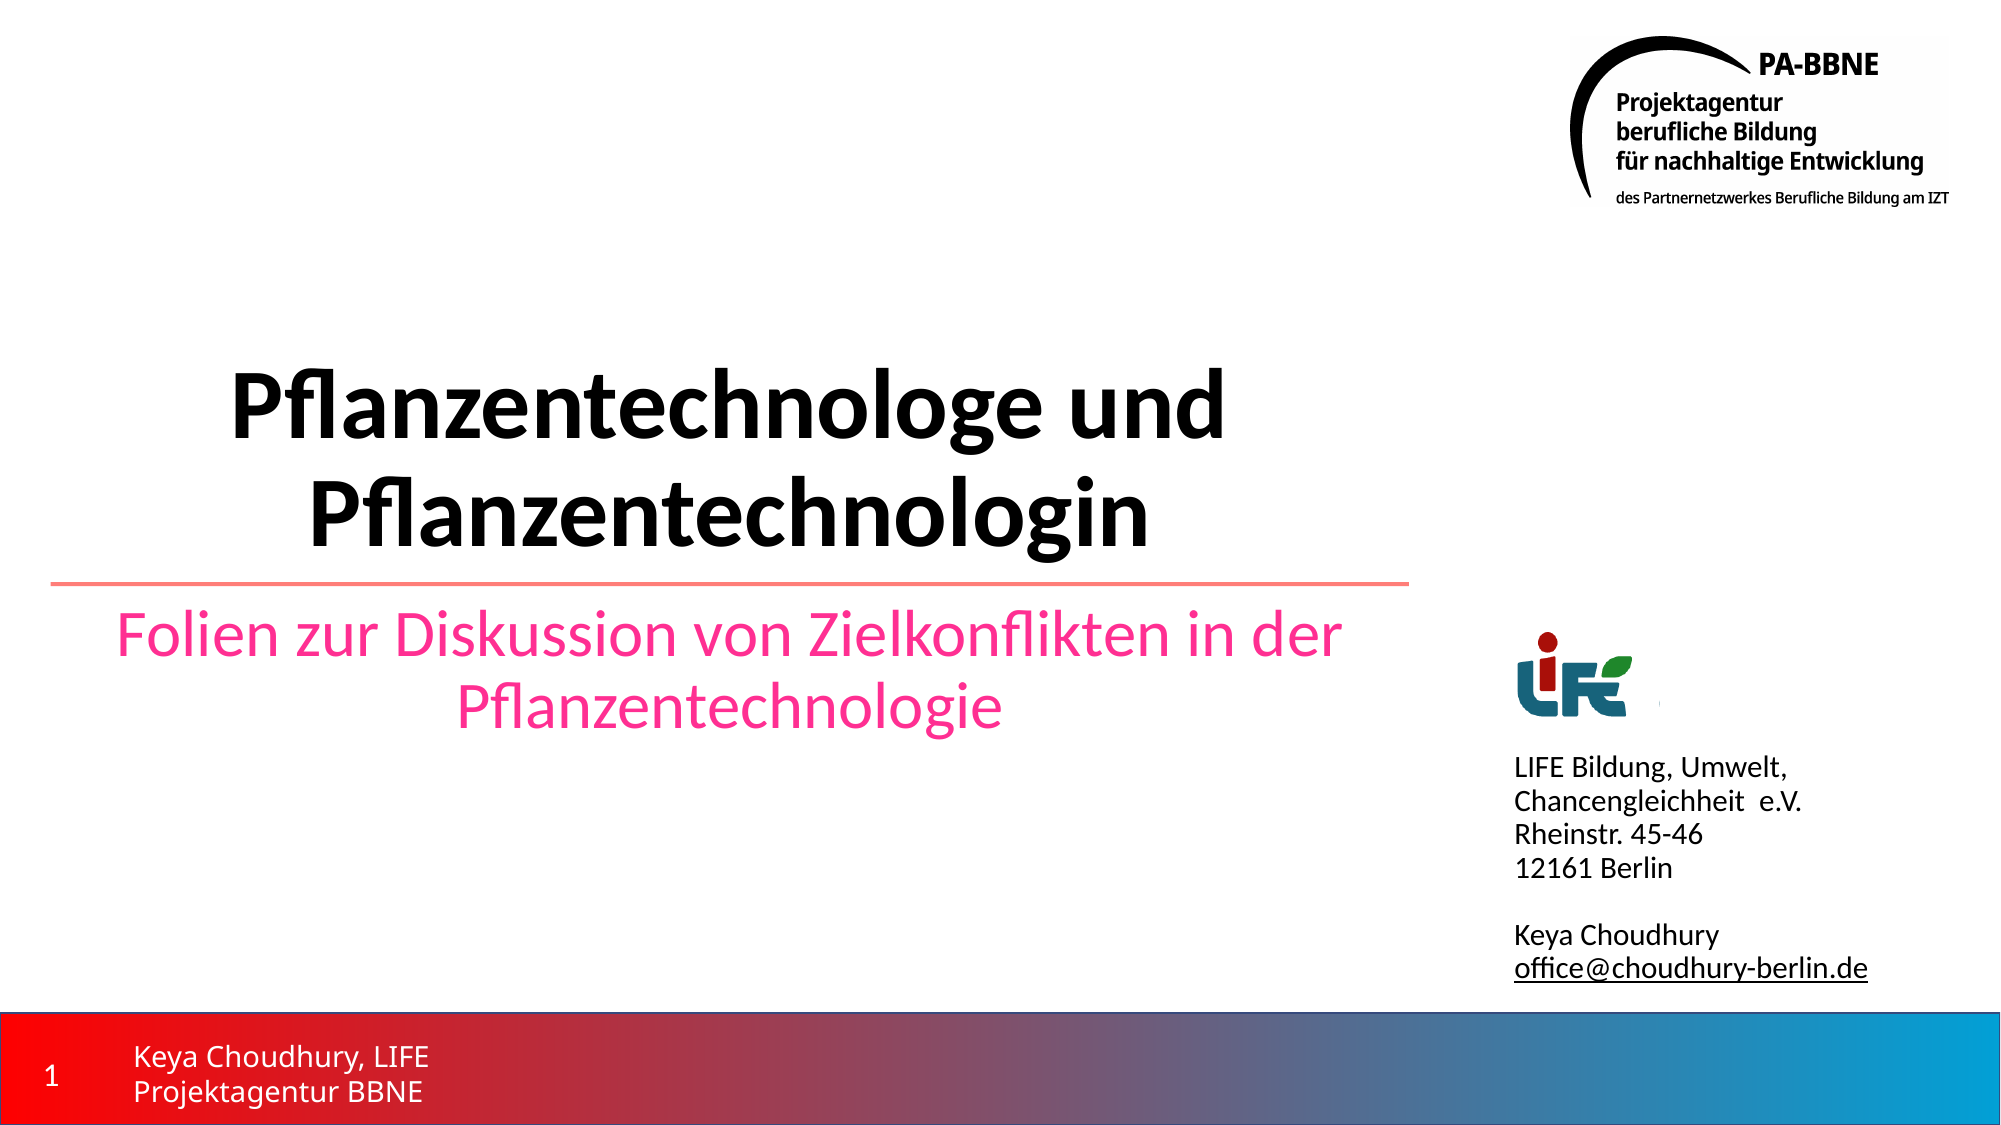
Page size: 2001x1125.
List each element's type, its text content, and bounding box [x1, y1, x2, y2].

title Pflanzentechnologe und Pflanzentechnologin [51, 184, 1410, 576]
list LIFE Bildung, Umwelt, Chancengleichheit e.V. Rheinstr. 45-46 12161 Berlin Keya Choudhury office@choudhury-berlin.de [1491, 743, 1932, 994]
picture [1517, 631, 1660, 727]
subtitle Folien zur Diskussion von Zielkonflikten in der Pflanzentechnologie [51, 590, 1410, 863]
slide_number ‹#› [0, 1026, 102, 1120]
picture [1570, 36, 1949, 207]
footer Keya Choudhury, LIFE Projektagentur BBNE [118, 1026, 536, 1120]
